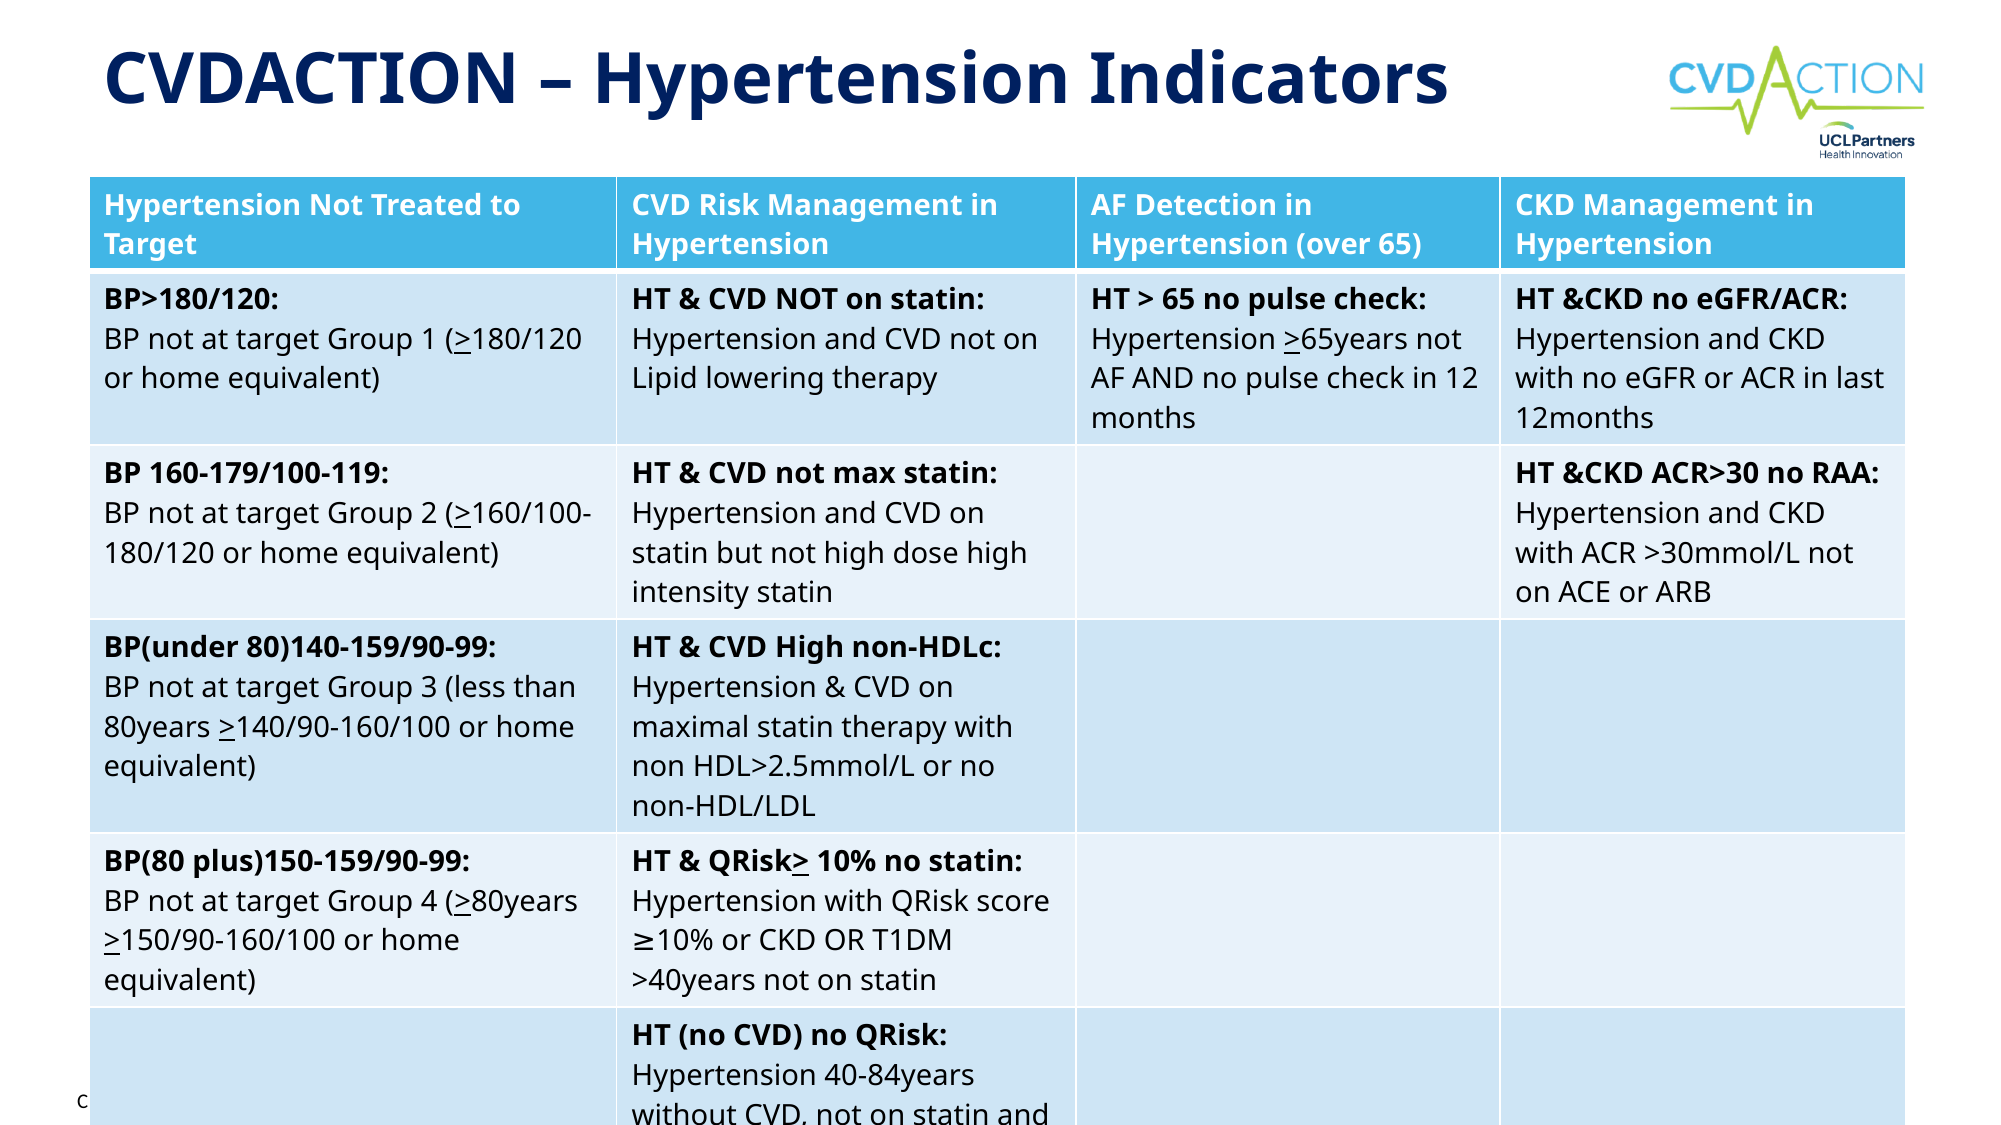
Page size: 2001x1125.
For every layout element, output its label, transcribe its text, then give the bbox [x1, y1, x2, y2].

table_cell HT & CVD High non-HDLc: Hypertension & CVD on maximal statin therapy with non HDL>2.5mmol/L or no non-HDL/LDL [617, 620, 1075, 832]
table_header AF Detection in Hypertension (over 65) [1077, 177, 1499, 268]
table_cell HT (no CVD) no QRisk: Hypertension 40-84years without CVD, not on statin and no QRisk last 5years [617, 1008, 1075, 1125]
table_cell BP(80 plus)150-159/90-99: BP not at target Group 4 (>80years >150/90-160/100 or home equivalent) [90, 834, 616, 1006]
table_header CVD Risk Management in Hypertension [617, 177, 1075, 268]
table_cell HT & QRisk> 10% no statin: Hypertension with QRisk score ≥10% or CKD OR T1DM >40years not on statin [617, 834, 1075, 1006]
table_cell BP>180/120: BP not at target Group 1 (>180/120 or home equivalent) [90, 274, 616, 444]
table_header Hypertension Not Treated to Target [90, 177, 616, 268]
table_cell [1077, 1008, 1499, 1125]
table_cell BP(under 80)140-159/90-99: BP not at target Group 3 (less than 80years >140/90-160/100 or home equivalent) [90, 620, 616, 832]
picture [1649, 0, 1945, 233]
table_cell HT > 65 no pulse check: Hypertension >65years not AF AND no pulse check in 12 months [1077, 274, 1499, 444]
table_cell HT &CKD ACR>30 no RAA: Hypertension and CKD with ACR >30mmol/L not on ACE or ARB [1501, 446, 1905, 618]
table_cell [1077, 446, 1499, 618]
table_cell HT & CVD not max statin: Hypertension and CVD on statin but not high dose high intensity statin [617, 446, 1075, 618]
table_cell HT &CKD no eGFR/ACR: Hypertension and CKD with no eGFR or ACR in last 12months [1501, 274, 1905, 444]
table_cell [1501, 620, 1905, 832]
table_header CKD Management in Hypertension [1501, 177, 1905, 268]
table_cell [1077, 834, 1499, 1006]
title CVDACTION – Hypertension Indicators [88, 35, 1647, 125]
table_cell [1501, 834, 1905, 1006]
table_cell HT & CVD NOT on statin: Hypertension and CVD not on Lipid lowering therapy [617, 274, 1075, 444]
table_cell BP 160-179/100-119: BP not at target Group 2 (>160/100-180/120 or home equivalent) [90, 446, 616, 618]
table_cell [1501, 1008, 1905, 1125]
table_cell [1077, 620, 1499, 832]
table_cell [90, 1008, 616, 1125]
